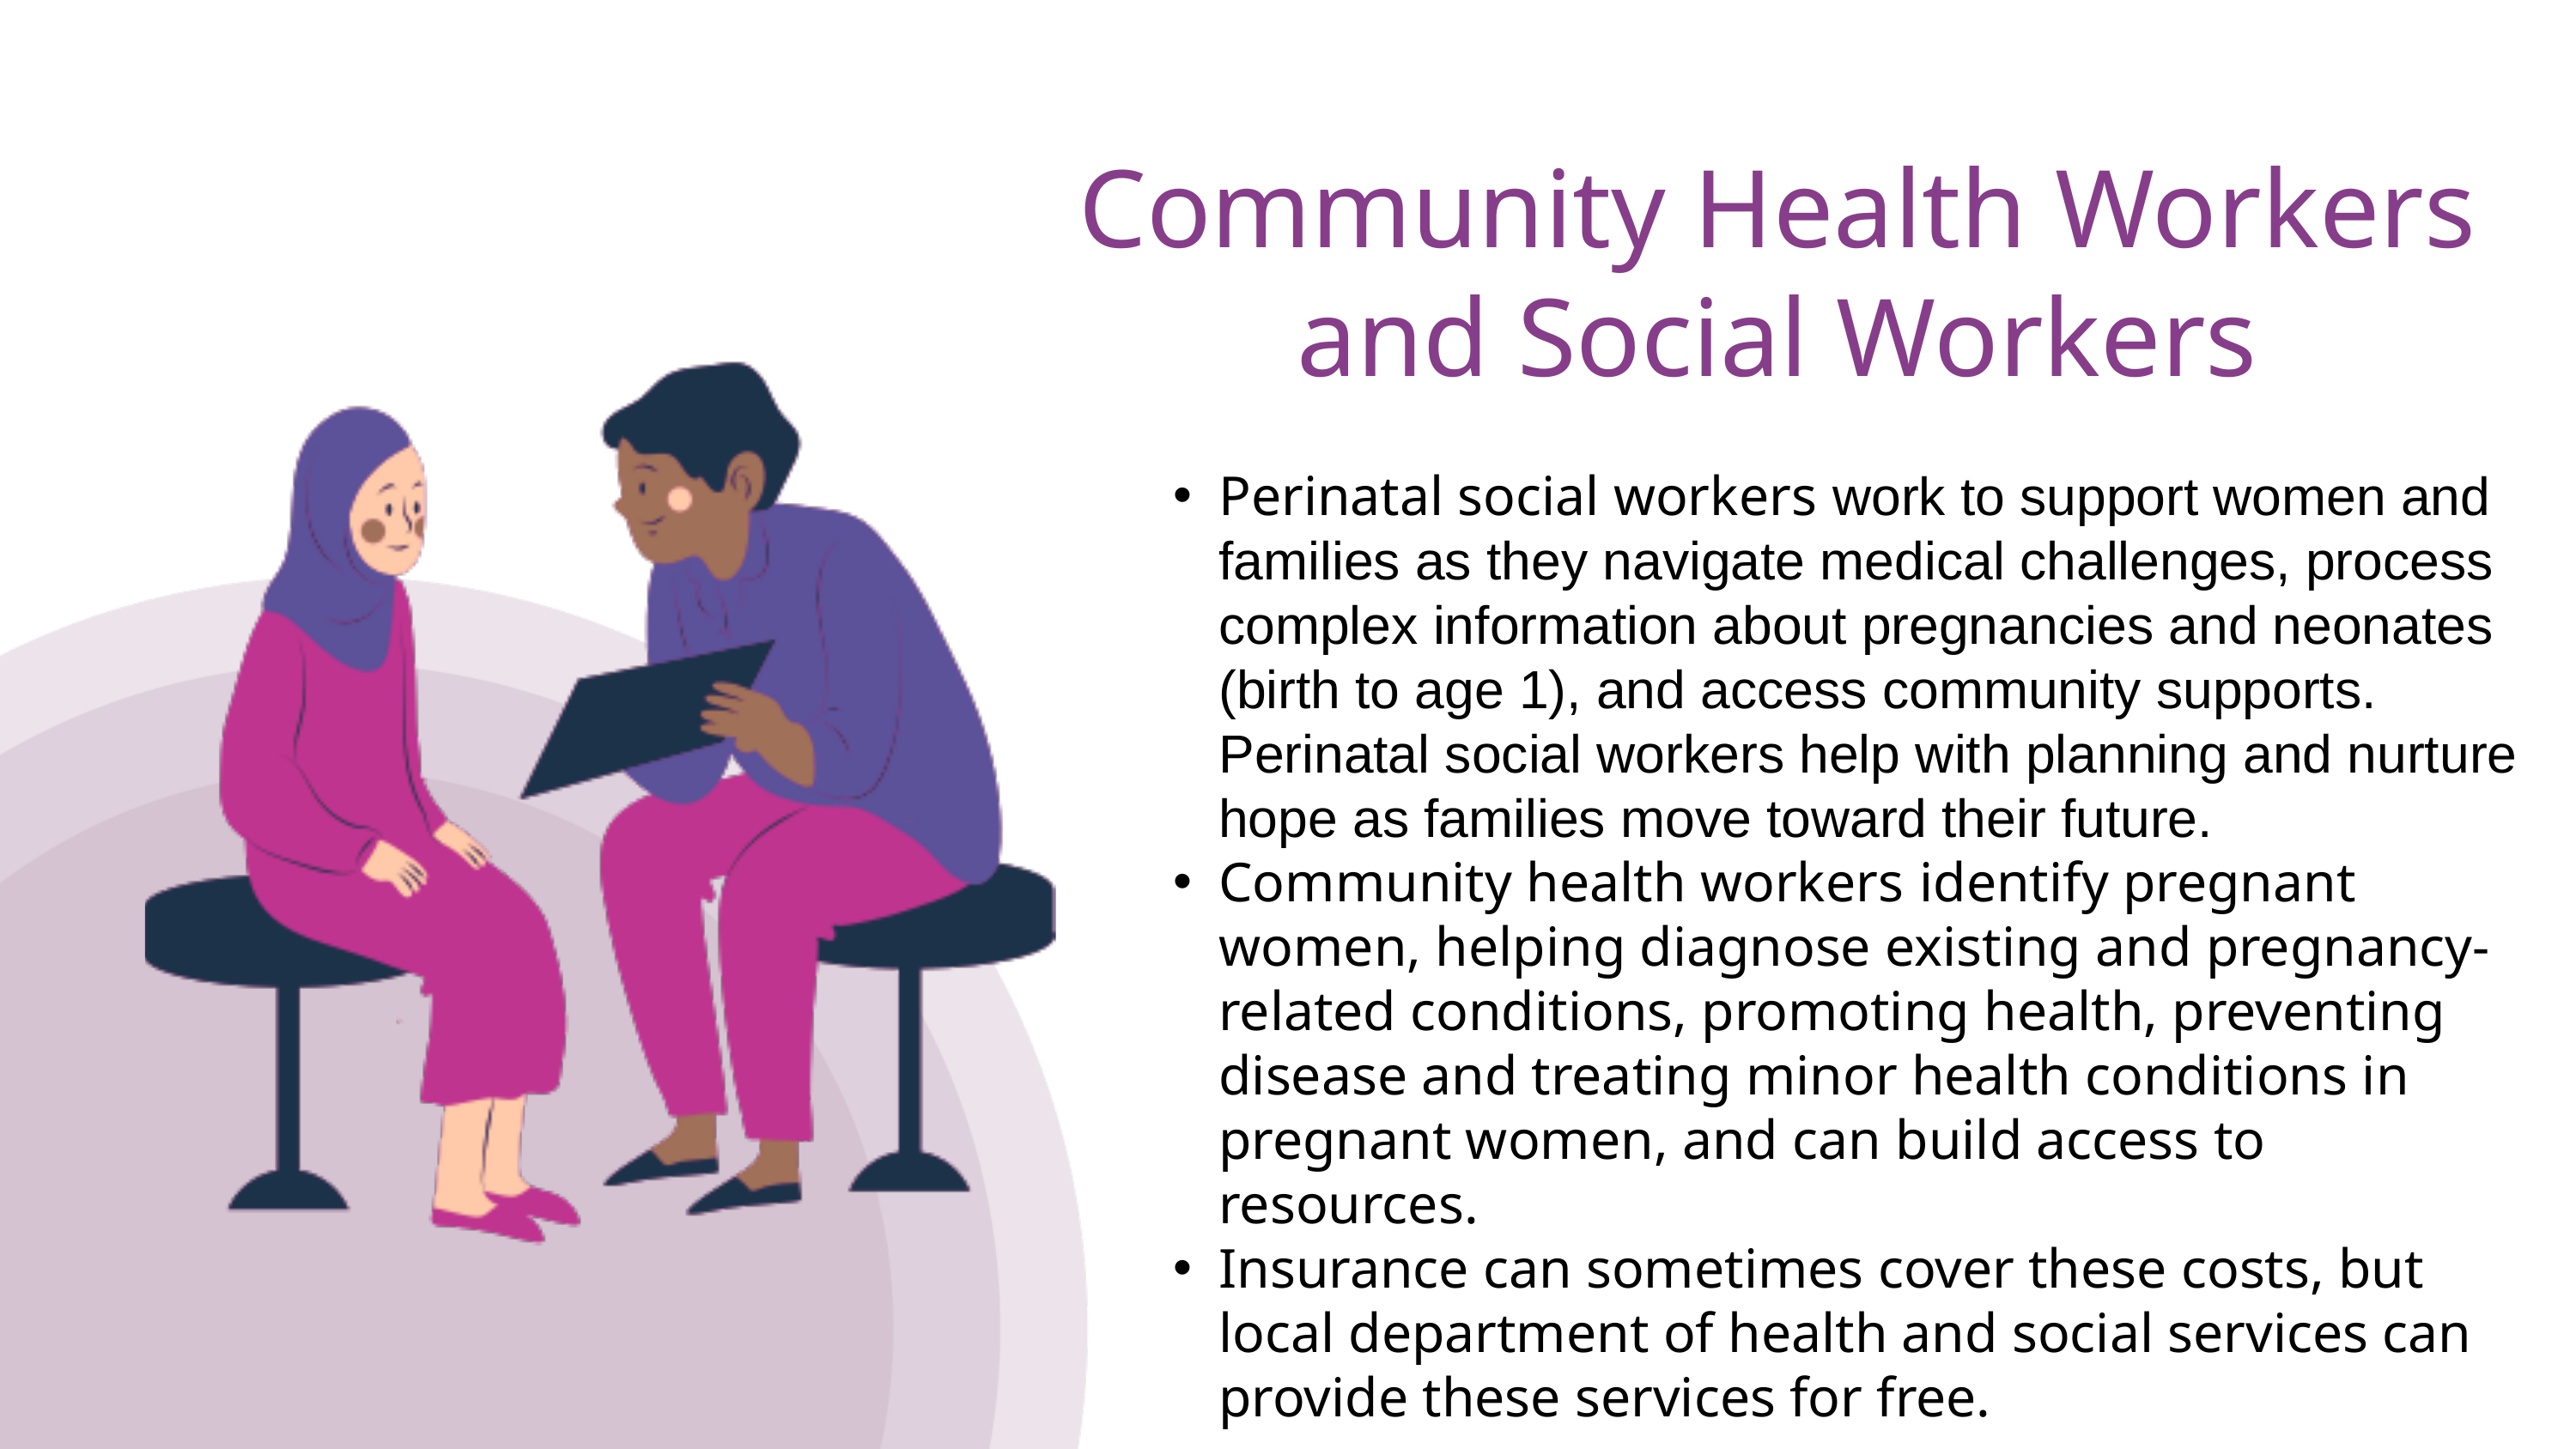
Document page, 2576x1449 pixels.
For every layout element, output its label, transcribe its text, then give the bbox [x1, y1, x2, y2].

text_box [144, 361, 1056, 1246]
text_box Community Health Workers and Social Workers [1033, 140, 2522, 399]
text_box [0, 577, 1089, 1449]
text_box Perinatal social workers work to support women and families as they navigate medical challenges, process complex information about pregnancies and neonates (birth to age 1), and access community supports. Perinatal social workers help with planning and nurture hope as families move toward their future. Community health workers identify pregnant women, helping diagnose existing and pregnancy-related conditions, promoting health, preventing disease and treating minor health conditions in pregnant women, and can build access to resources. Insurance can sometimes cover these costs, but local department of health and social services can provide these services for free. [1127, 462, 2522, 1428]
